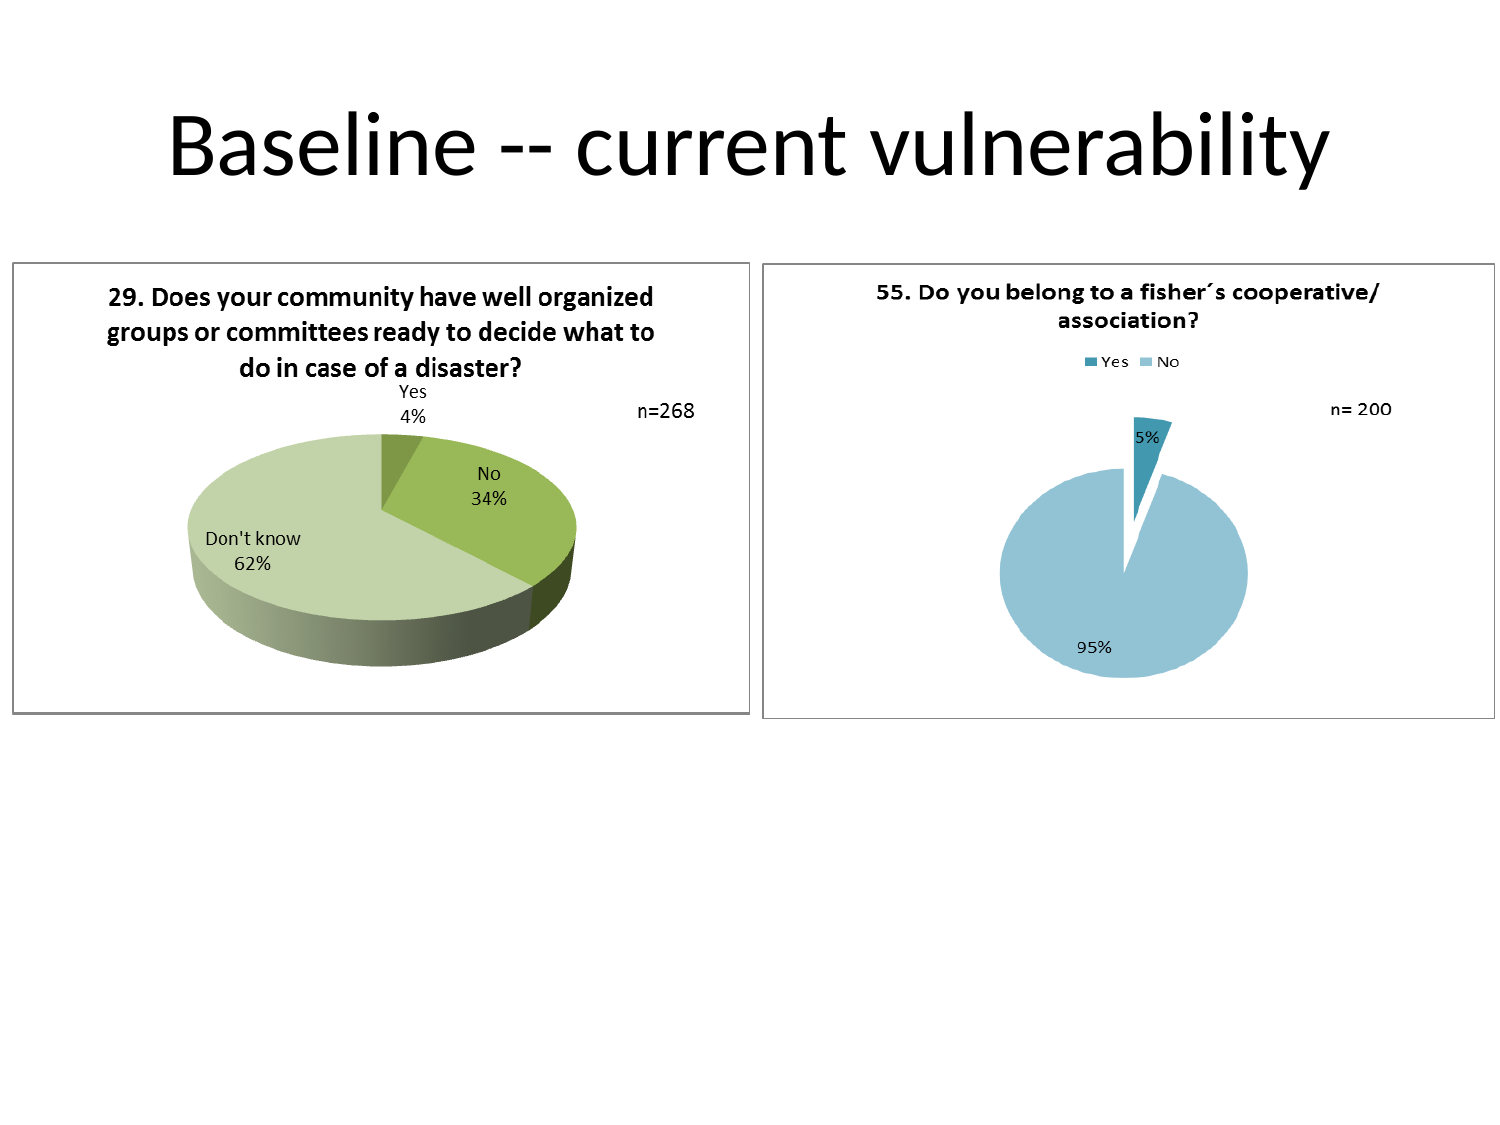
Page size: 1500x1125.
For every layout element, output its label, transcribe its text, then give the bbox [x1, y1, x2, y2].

picture [12, 262, 751, 715]
title Baseline -- current vulnerability [75, 45, 1425, 233]
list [762, 263, 1495, 719]
